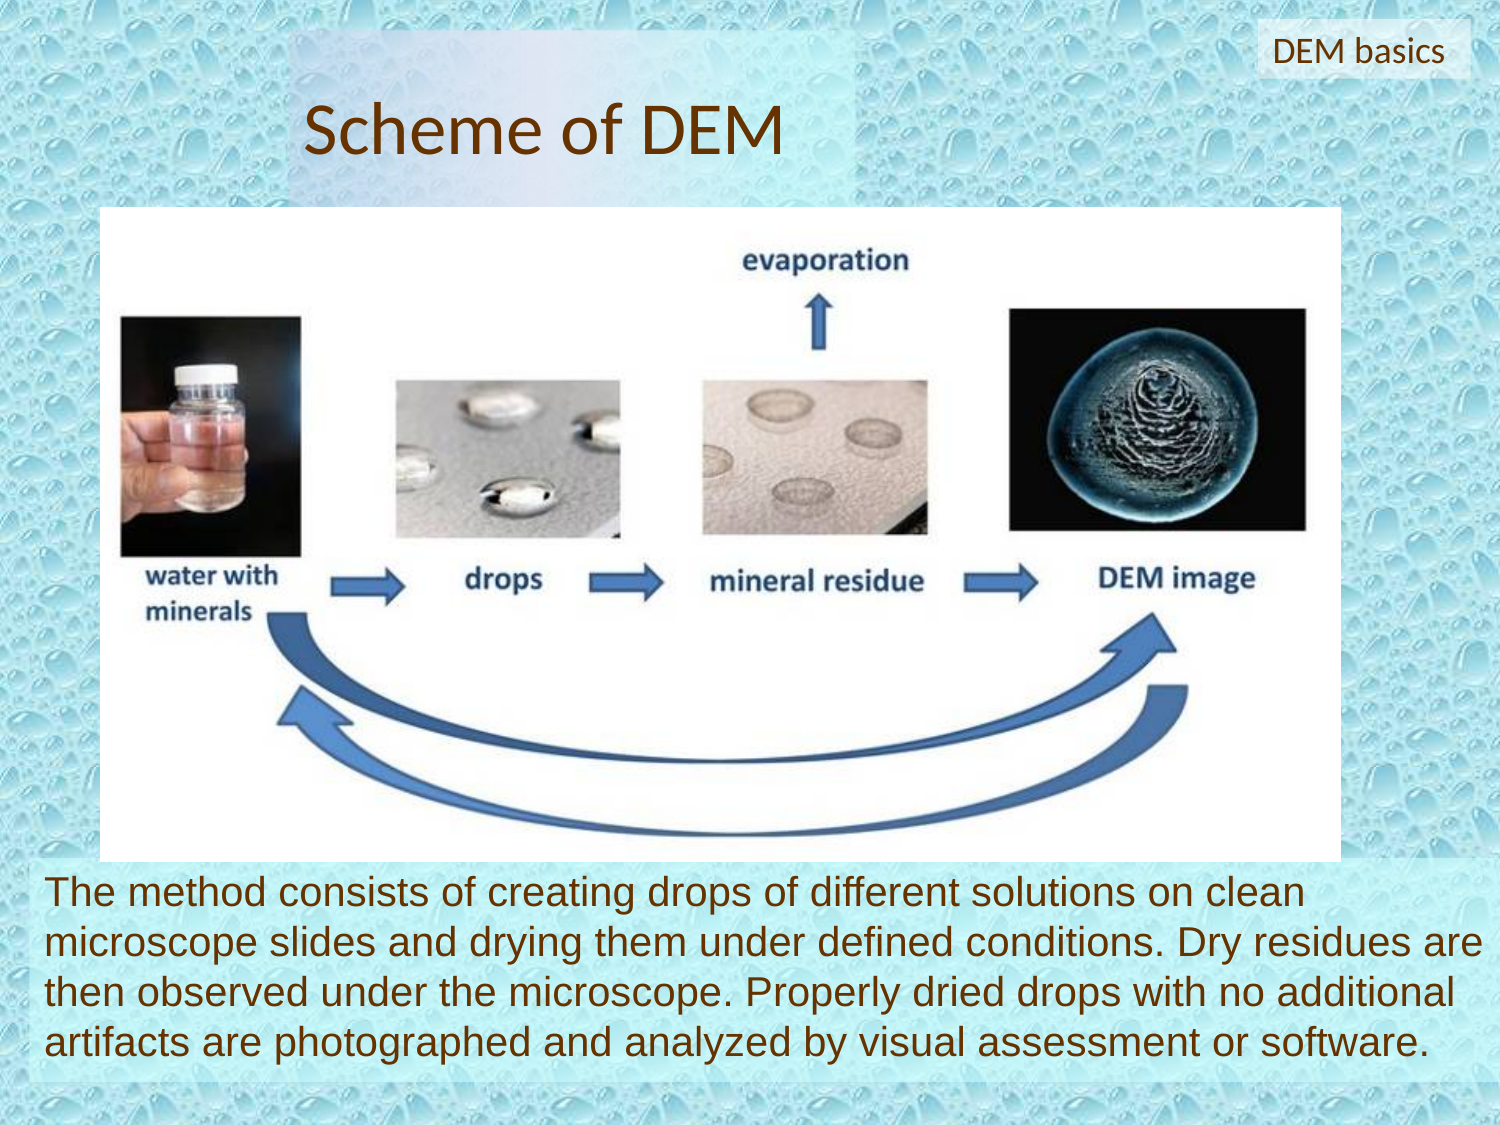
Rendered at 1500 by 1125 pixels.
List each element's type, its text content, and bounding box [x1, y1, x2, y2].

text_box DEM basics [1257, 18, 1471, 79]
picture [0, 0, 1500, 1125]
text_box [287, 29, 857, 206]
text_box The method consists of creating drops of different solutions on clean microscope slides and drying them under defined conditions. Dry residues are then observed under the microscope. Properly dried drops with no additional artifacts are photographed and analyzed by visual assessment or software. [29, 857, 1500, 1083]
